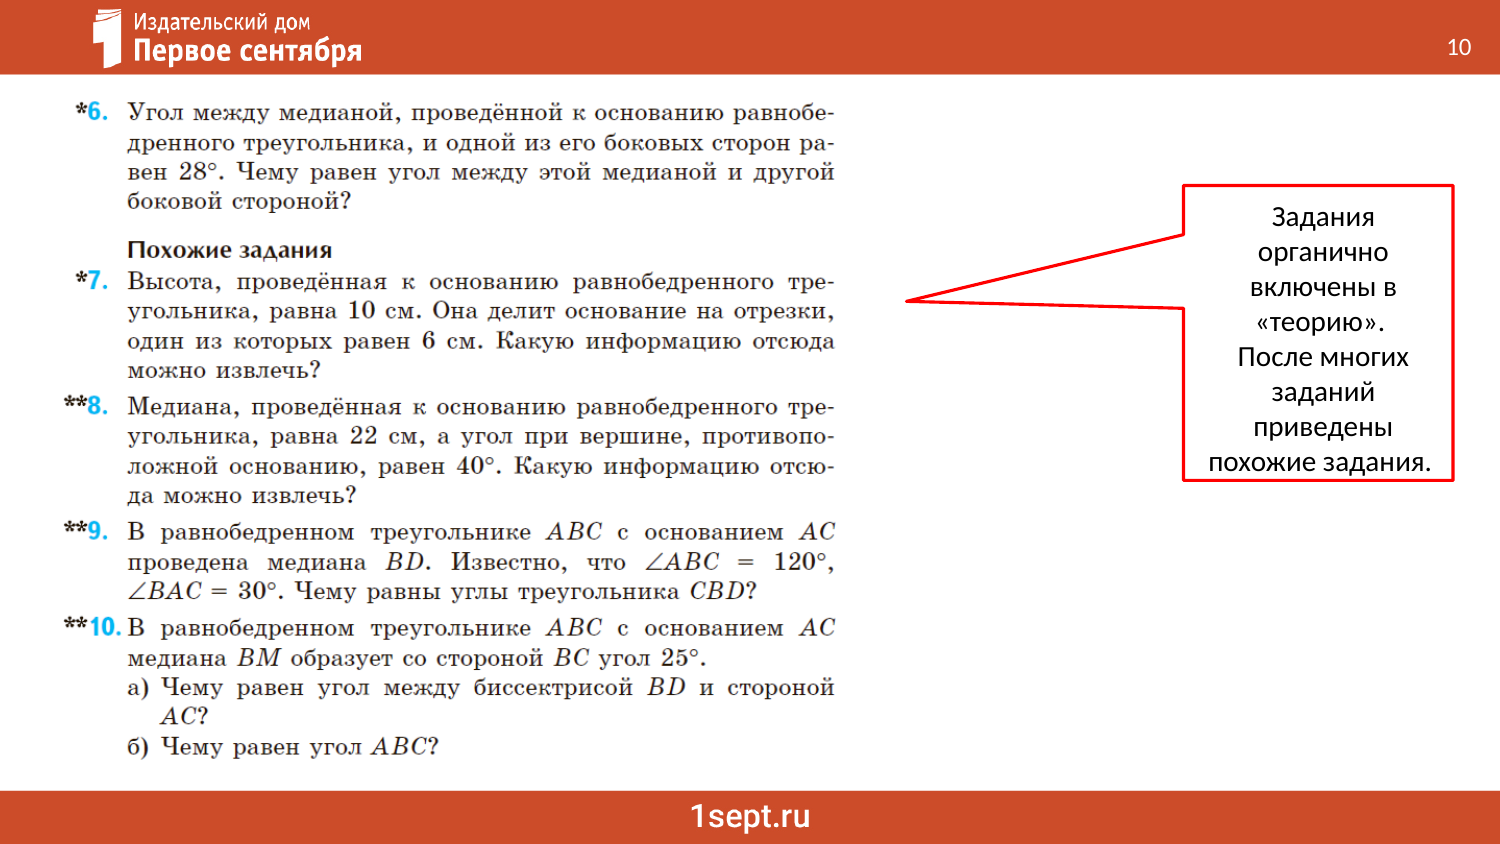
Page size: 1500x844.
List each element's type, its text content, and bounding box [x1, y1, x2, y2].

text_box Задания органично включены в «теорию». После многих заданий приведены похожие задания. [1188, 189, 1459, 485]
picture [0, 0, 1500, 844]
text_box [904, 183, 1456, 483]
slide_number 10 [1417, 23, 1487, 69]
